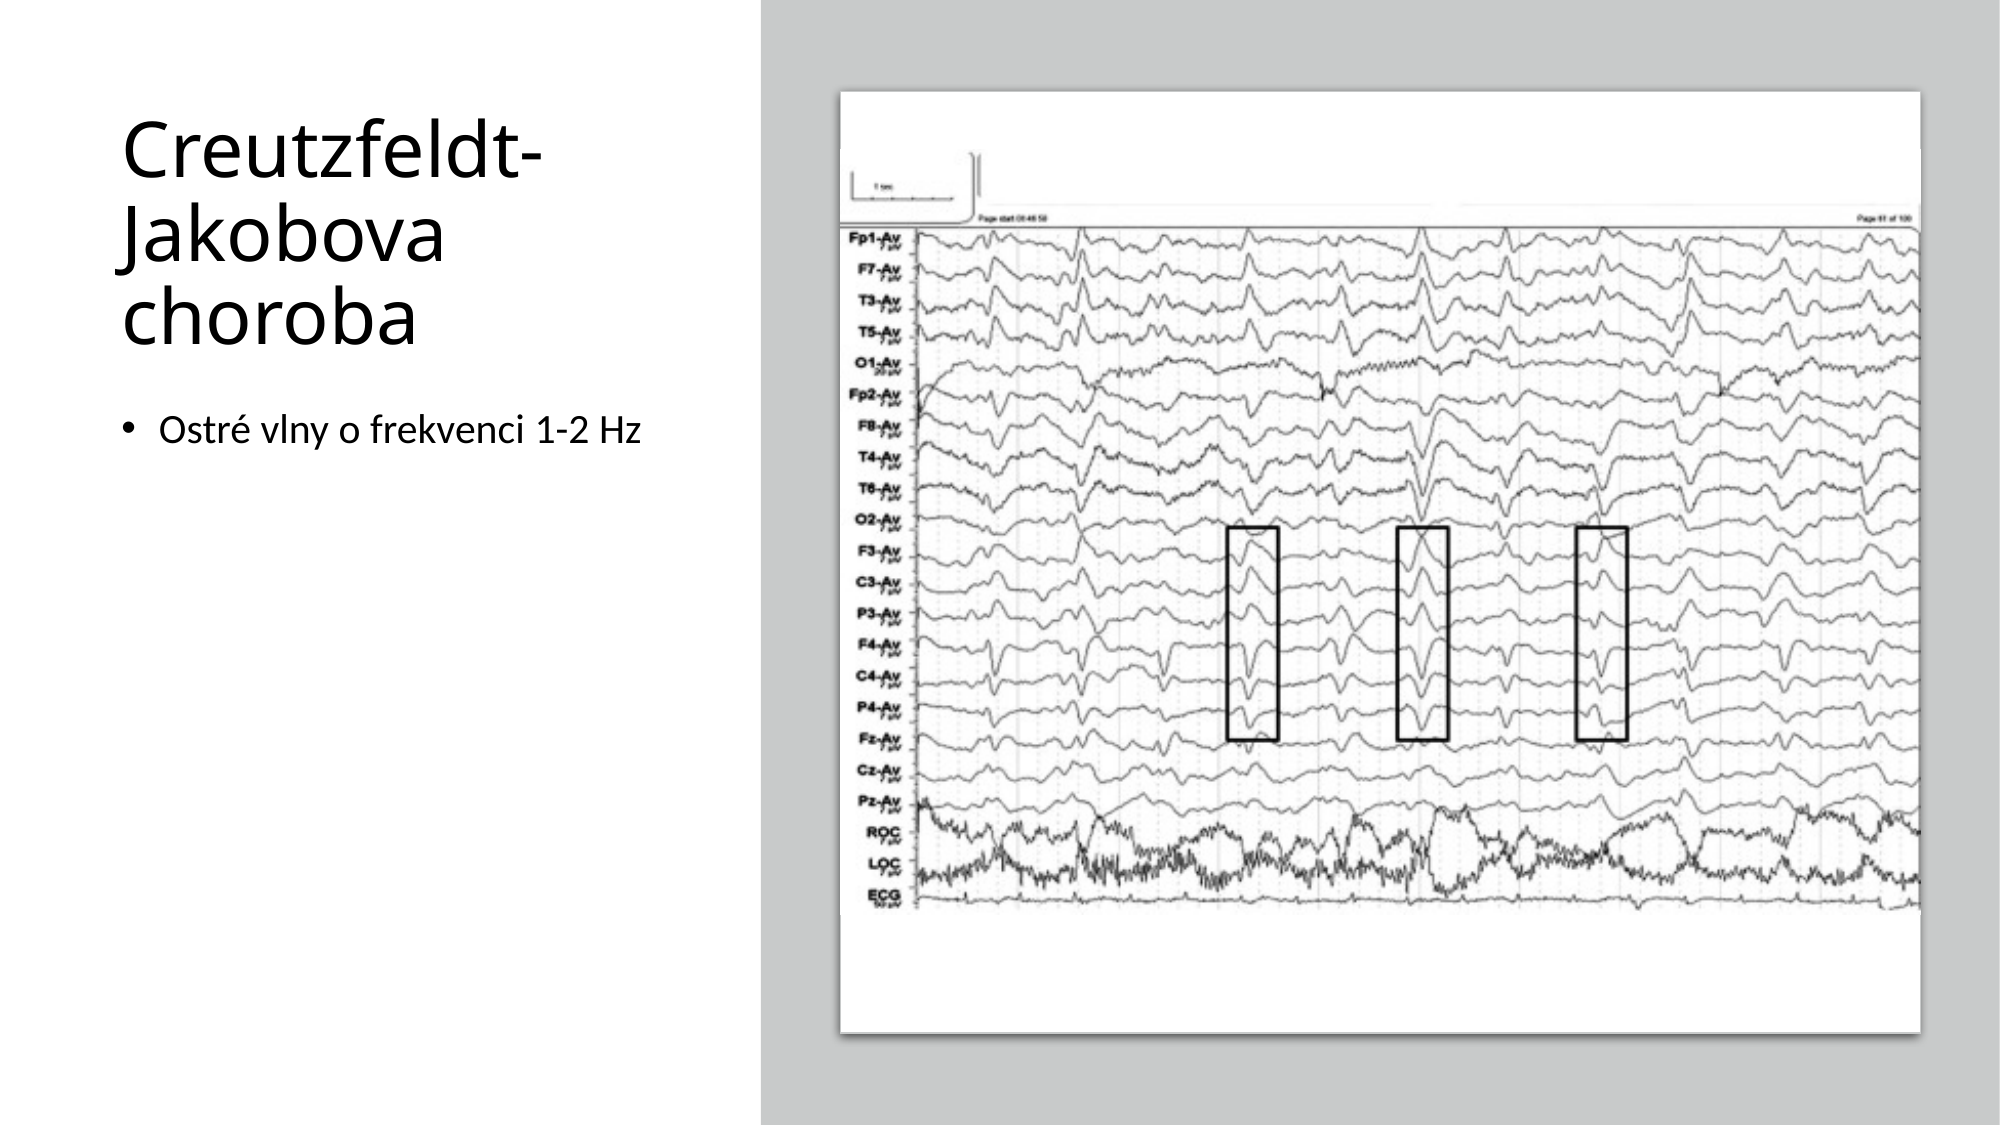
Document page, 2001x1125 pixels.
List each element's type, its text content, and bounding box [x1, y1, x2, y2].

text_box [760, 0, 2000, 1125]
text_box [839, 90, 1921, 1034]
picture [840, 149, 1921, 915]
title Creutzfeldt-Jakobova choroba [106, 103, 682, 370]
list Ostré vlny o frekvenci 1-2 Hz [106, 399, 682, 1021]
